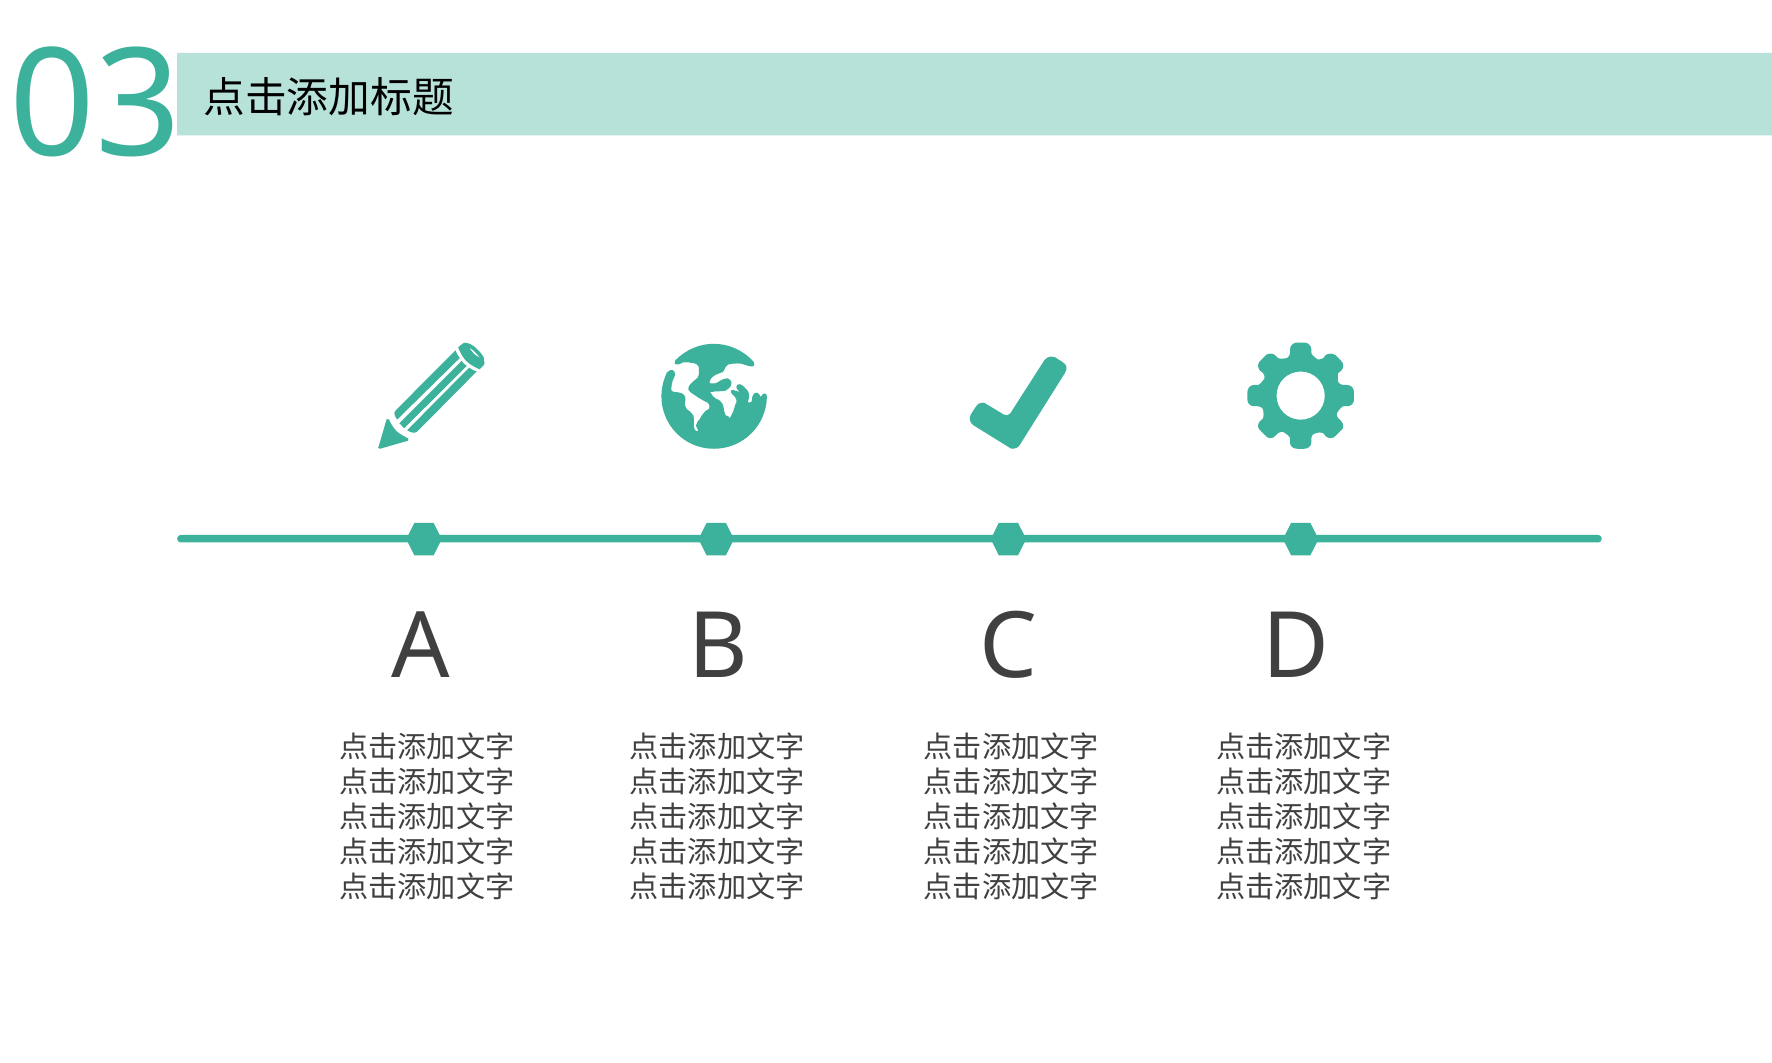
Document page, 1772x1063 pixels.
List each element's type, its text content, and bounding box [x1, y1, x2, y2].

text_box [404, 520, 444, 558]
text_box 点击添加文字 点击添加文字 点击添加文字 点击添加文字 点击添加文字 [1201, 721, 1551, 911]
text_box 点击添加文字 点击添加文字 点击添加文字 点击添加文字 点击添加文字 [614, 721, 908, 911]
text_box [1319, 534, 1602, 543]
text_box [175, 51, 1164, 138]
text_box [696, 520, 736, 558]
text_box [1281, 520, 1321, 558]
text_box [377, 342, 486, 449]
text_box [1765, 51, 1772, 138]
text_box [1247, 342, 1354, 449]
text_box [735, 534, 990, 543]
text_box 点击添加标题 [188, 63, 469, 129]
text_box 点击添加文字 点击添加文字 点击添加文字 点击添加文字 点击添加文字 [324, 721, 614, 911]
text_box 03 [0, 0, 197, 193]
text_box C [964, 578, 1148, 704]
text_box D [1248, 578, 1448, 704]
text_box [1169, 18, 1760, 291]
text_box 点击添加文字 点击添加文字 点击添加文字 点击添加文字 点击添加文字 [908, 721, 1201, 911]
text_box [969, 356, 1067, 449]
text_box [1027, 534, 1282, 543]
text_box A [376, 578, 566, 704]
text_box B [673, 578, 849, 704]
text_box [443, 534, 698, 543]
text_box [177, 534, 405, 543]
text_box [988, 520, 1029, 558]
text_box [661, 343, 767, 449]
